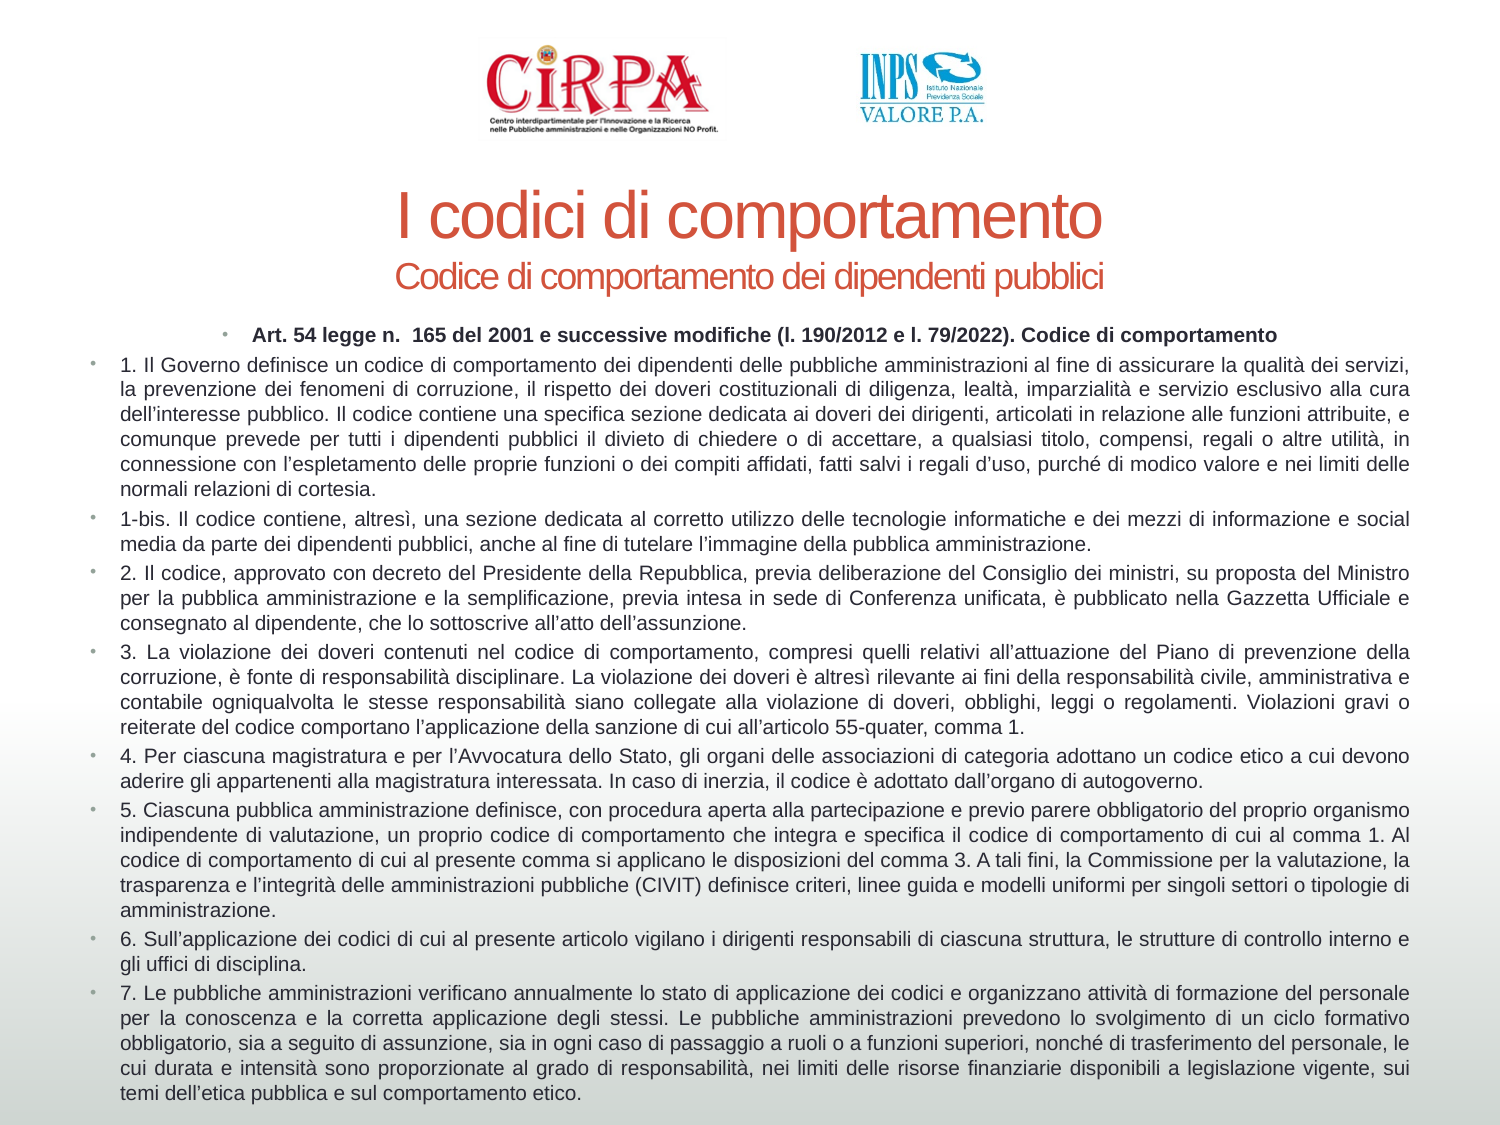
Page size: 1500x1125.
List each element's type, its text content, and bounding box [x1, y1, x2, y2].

picture [477, 37, 727, 142]
list Art. 54 legge n. 165 del 2001 e successive modifiche (l. 190/2012 e l. 79/2022). Codice di comportamento 1. Il Governo definisce un codice di comportamento dei dipendenti delle pubbliche amministrazioni al fine di assicurare la qualità dei servizi, la prevenzione dei fenomeni di corruzione, il rispetto dei doveri costituzionali di diligenza, lealtà, imparzialità e servizio esclusivo alla cura dell’interesse pubblico. Il codice contiene una specifica sezione dedicata ai doveri dei dirigenti, articolati in relazione alle funzioni attribuite, e comunque prevede per tutti i dipendenti pubblici il divieto di chiedere o di accettare, a qualsiasi titolo, compensi, regali o altre utilità, in connessione con l’espletamento delle proprie funzioni o dei compiti affidati, fatti salvi i regali d’uso, purché di modico valore e nei limiti delle normali relazioni di cortesia. 1-bis. Il codice contiene, altresì, una sezione dedicata al corretto utilizzo delle tecnologie informatiche e dei mezzi di informazione e social media da parte dei dipendenti pubblici, anche al fine di tutelare l’immagine della pubblica amministrazione. 2. Il codice, approvato con decreto del Presidente della Repubblica, previa deliberazione del Consiglio dei ministri, su proposta del Ministro per la pubblica amministrazione e la semplificazione, previa intesa in sede di Conferenza unificata, è pubblicato nella Gazzetta Ufficiale e consegnato al dipendente, che lo sottoscrive all’atto dell’assunzione. 3. La violazione dei doveri contenuti nel codice di comportamento, compresi quelli relativi all’attuazione del Piano di prevenzione della corruzione, è fonte di responsabilità disciplinare. La violazione dei doveri è altresì rilevante ai fini della responsabilità civile, amministrativa e contabile ogniqualvolta le stesse responsabilità siano collegate alla violazione di doveri, obblighi, leggi o regolamenti. Violazioni gravi o reiterate del codice comportano l’applicazione della sanzione di cui all’articolo 55-quater, comma 1. 4. Per ciascuna magistratura e per l’Avvocatura dello Stato, gli organi delle associazioni di categoria adottano un codice etico a cui devono aderire gli appartenenti alla magistratura interessata. In caso di inerzia, il codice è adottato dall’organo di autogoverno. 5. Ciascuna pubblica amministrazione definisce, con procedura aperta alla partecipazione e previo parere obbligatorio del proprio organismo indipendente di valutazione, un proprio codice di comportamento che integra e specifica il codice di comportamento di cui al comma 1. Al codice di comportamento di cui al presente comma si applicano le disposizioni del comma 3. A tali fini, la Commissione per la valutazione, la trasparenza e l’integrità delle amministrazioni pubbliche (CIVIT) definisce criteri, linee guida e modelli uniformi per singoli settori o tipologie di amministrazione. 6. Sull’applicazione dei codici di cui al presente articolo vigilano i dirigenti responsabili di ciascuna struttura, le strutture di controllo interno e gli uffici di disciplina. 7. Le pubbliche amministrazioni verificano annualmente lo stato di applicazione dei codici e organizzano attività di formazione del personale per la conoscenza e la corretta applicazione degli stessi. Le pubbliche amministrazioni prevedono lo svolgimento di un ciclo formativo obbligatorio, sia a seguito di assunzione, sia in ogni caso di passaggio a ruoli o a funzioni superiori, nonché di trasferimento del personale, le cui durata e intensità sono proporzionate al grado di responsabilità, nei limiti delle risorse finanziarie disponibili a legislazione vigente, sui temi dell’etica pubblica e sul comportamento etico. [75, 314, 1425, 1061]
picture [855, 24, 987, 155]
title I codici di comportamento Codice di comportamento dei dipendenti pubblici [75, 154, 1425, 314]
